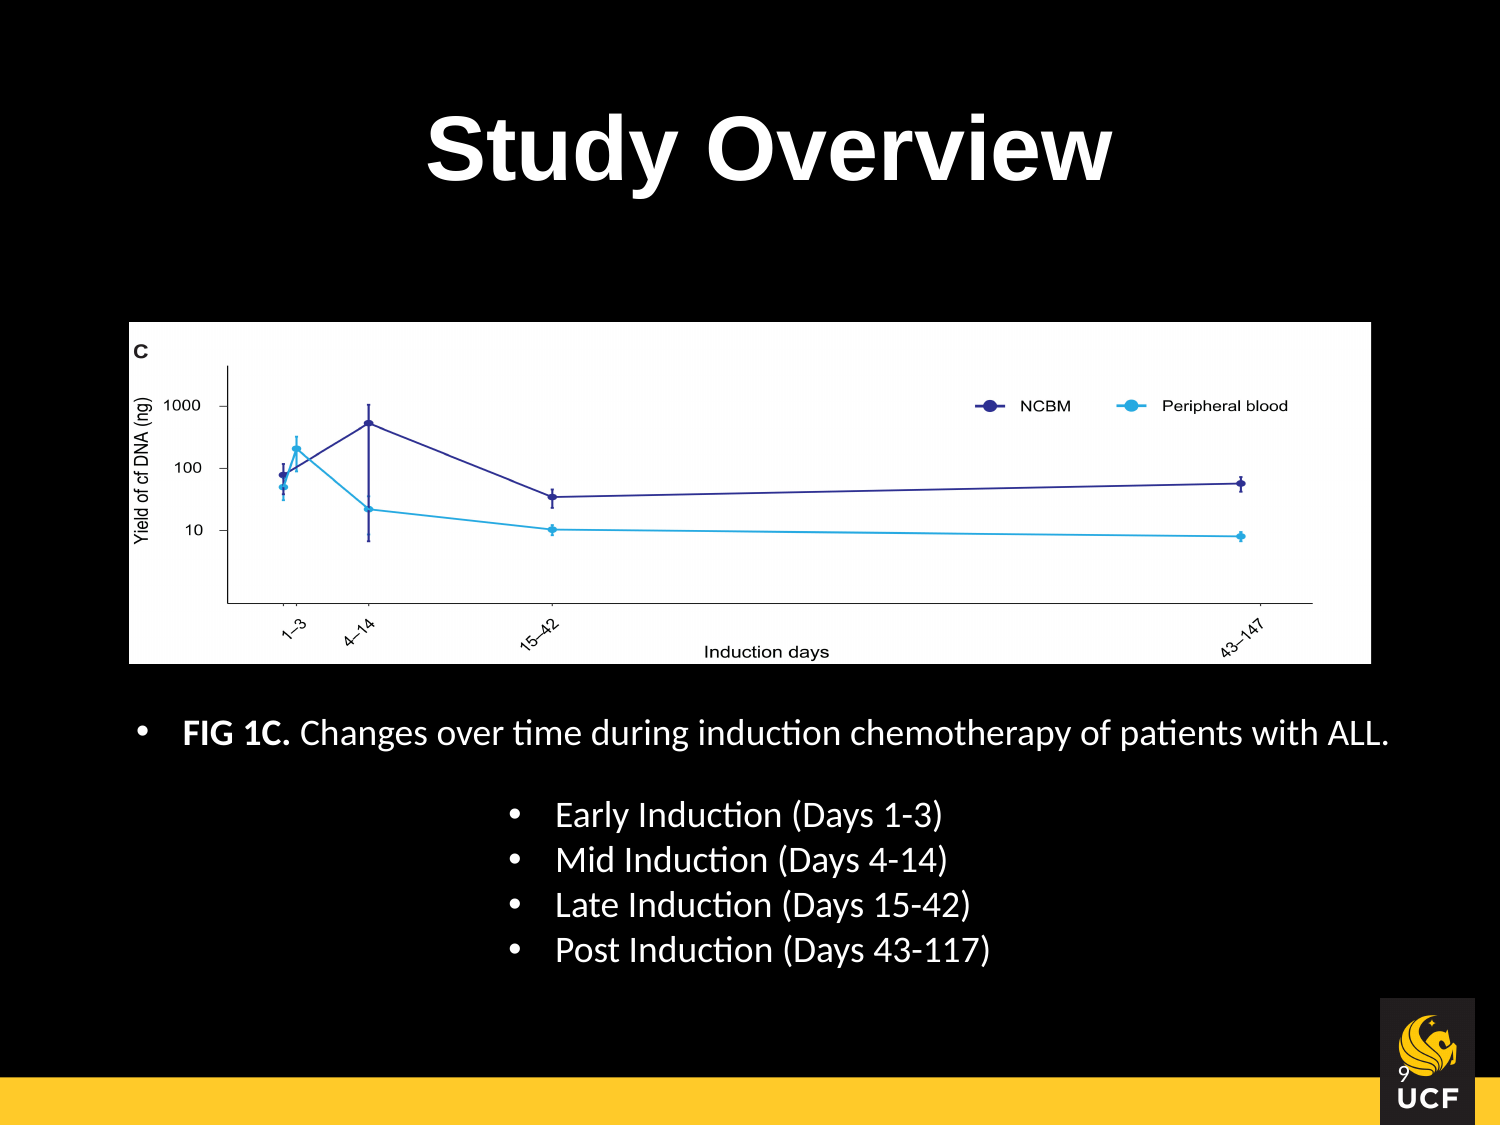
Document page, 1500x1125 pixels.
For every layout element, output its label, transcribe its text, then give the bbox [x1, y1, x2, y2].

picture [128, 321, 1372, 664]
picture [1380, 998, 1475, 1125]
text_box FIG 1C. Changes over time during induction chemotherapy of patients with ALL. [121, 700, 1418, 761]
text_box Early Induction (Days 1-3) Mid Induction (Days 4-14) Late Induction (Days 15-42) Post Induction (Days 43-117) [493, 783, 1007, 1068]
title Study Overview [98, 81, 1440, 350]
slide_number 9 [1074, 1042, 1425, 1103]
